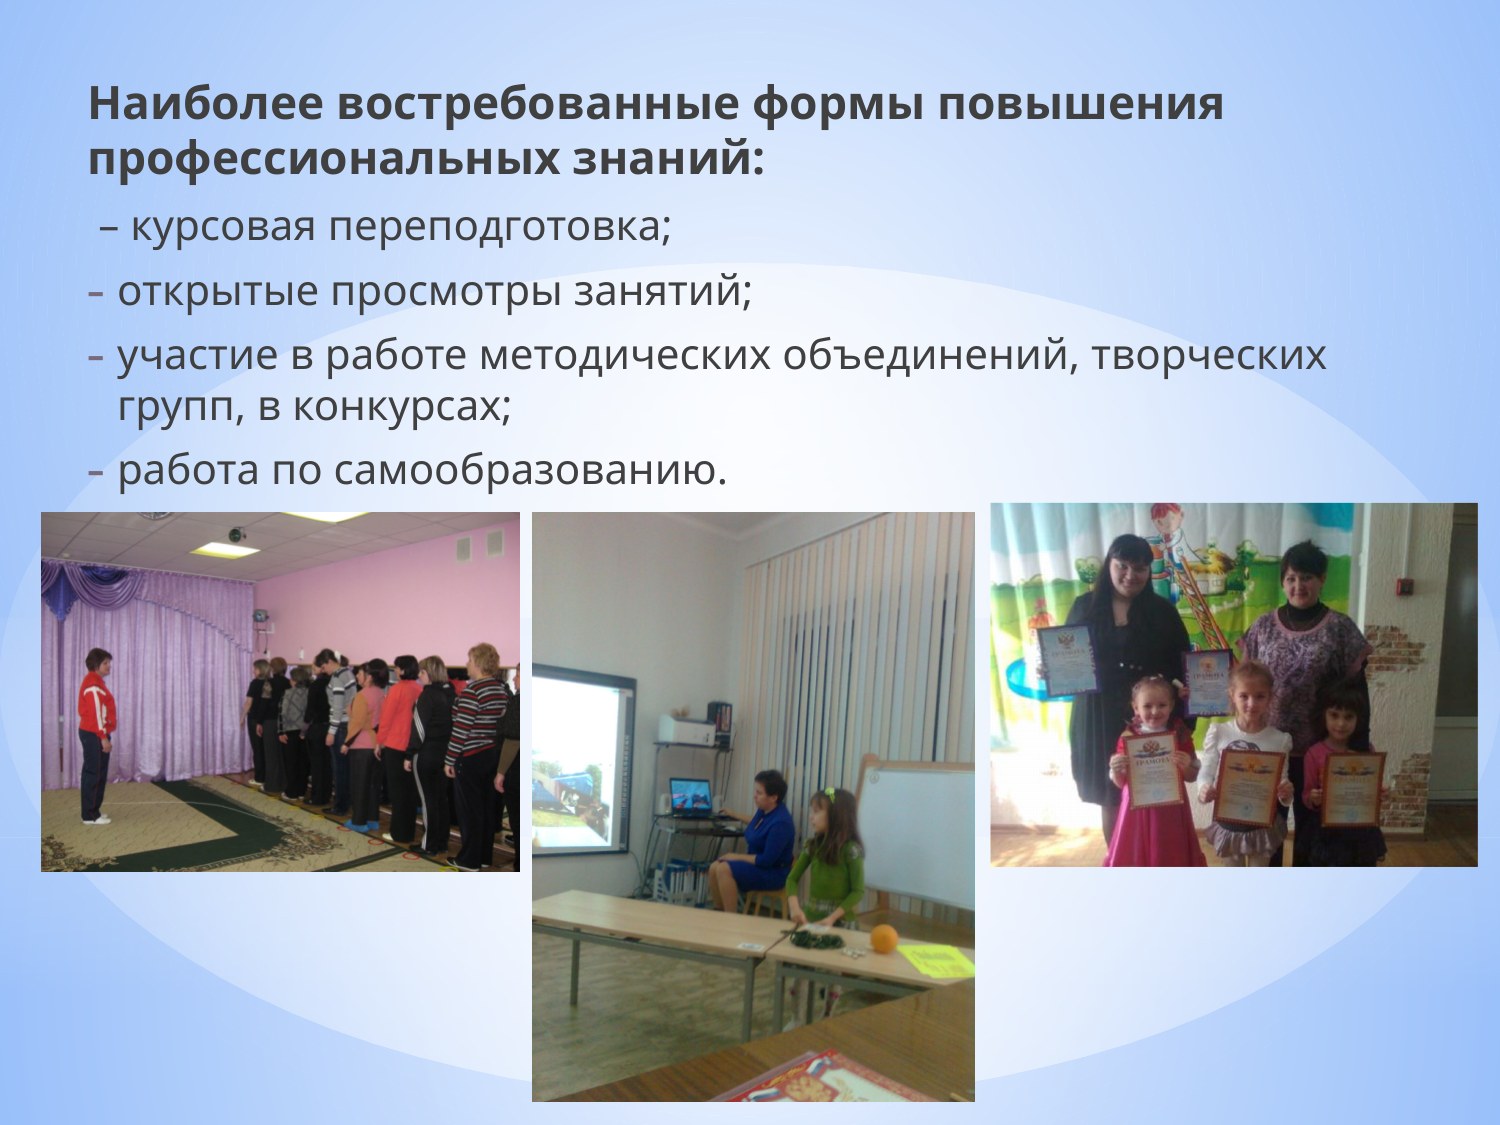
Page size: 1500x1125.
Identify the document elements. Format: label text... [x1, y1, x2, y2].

picture [532, 512, 975, 1102]
picture [991, 440, 1477, 928]
list Наиболее востребованные формы повышения профессиональных знаний: – курсовая переподготовка; открытые просмотры занятий; участие в работе методических объединений, творческих групп, в конкурсах; работа по самообразованию. [64, 66, 1424, 504]
picture [41, 512, 520, 872]
